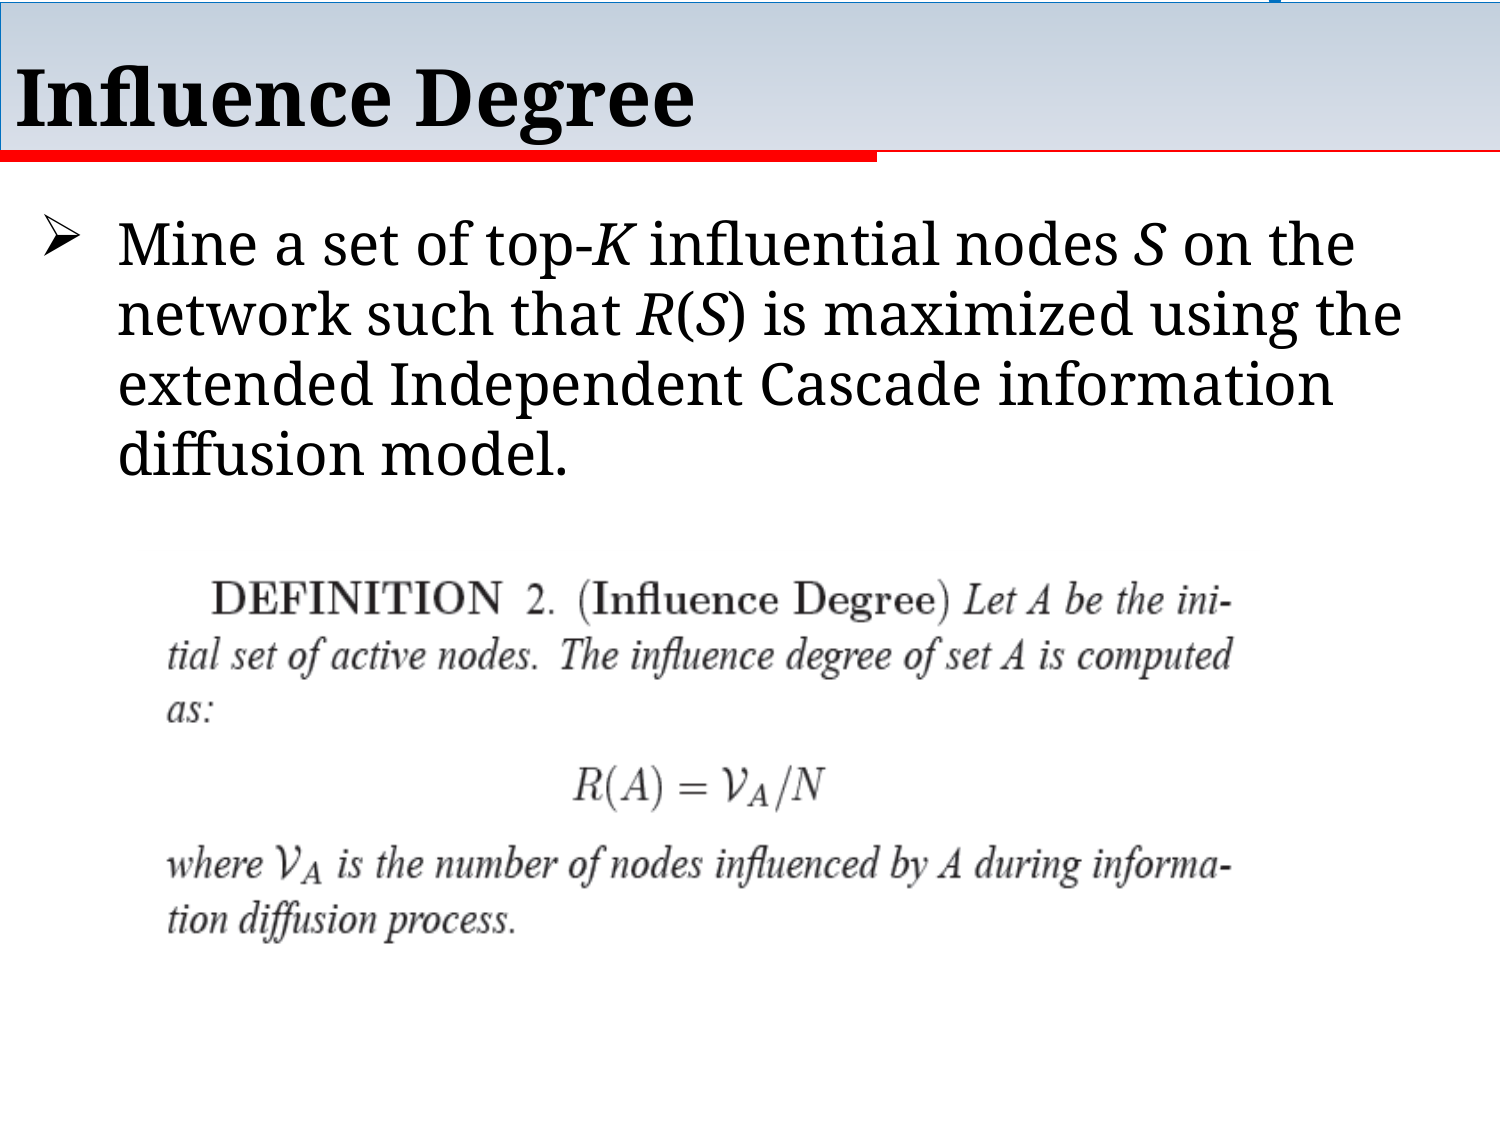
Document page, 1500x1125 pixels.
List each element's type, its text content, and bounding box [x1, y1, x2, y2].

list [137, 549, 1261, 952]
list Mine a set of top-K influential nodes S on the network such that R(S) is maximized using the extended Independent Cascade information diffusion model. [24, 199, 1451, 526]
title Influence Degree [0, 1, 1500, 151]
